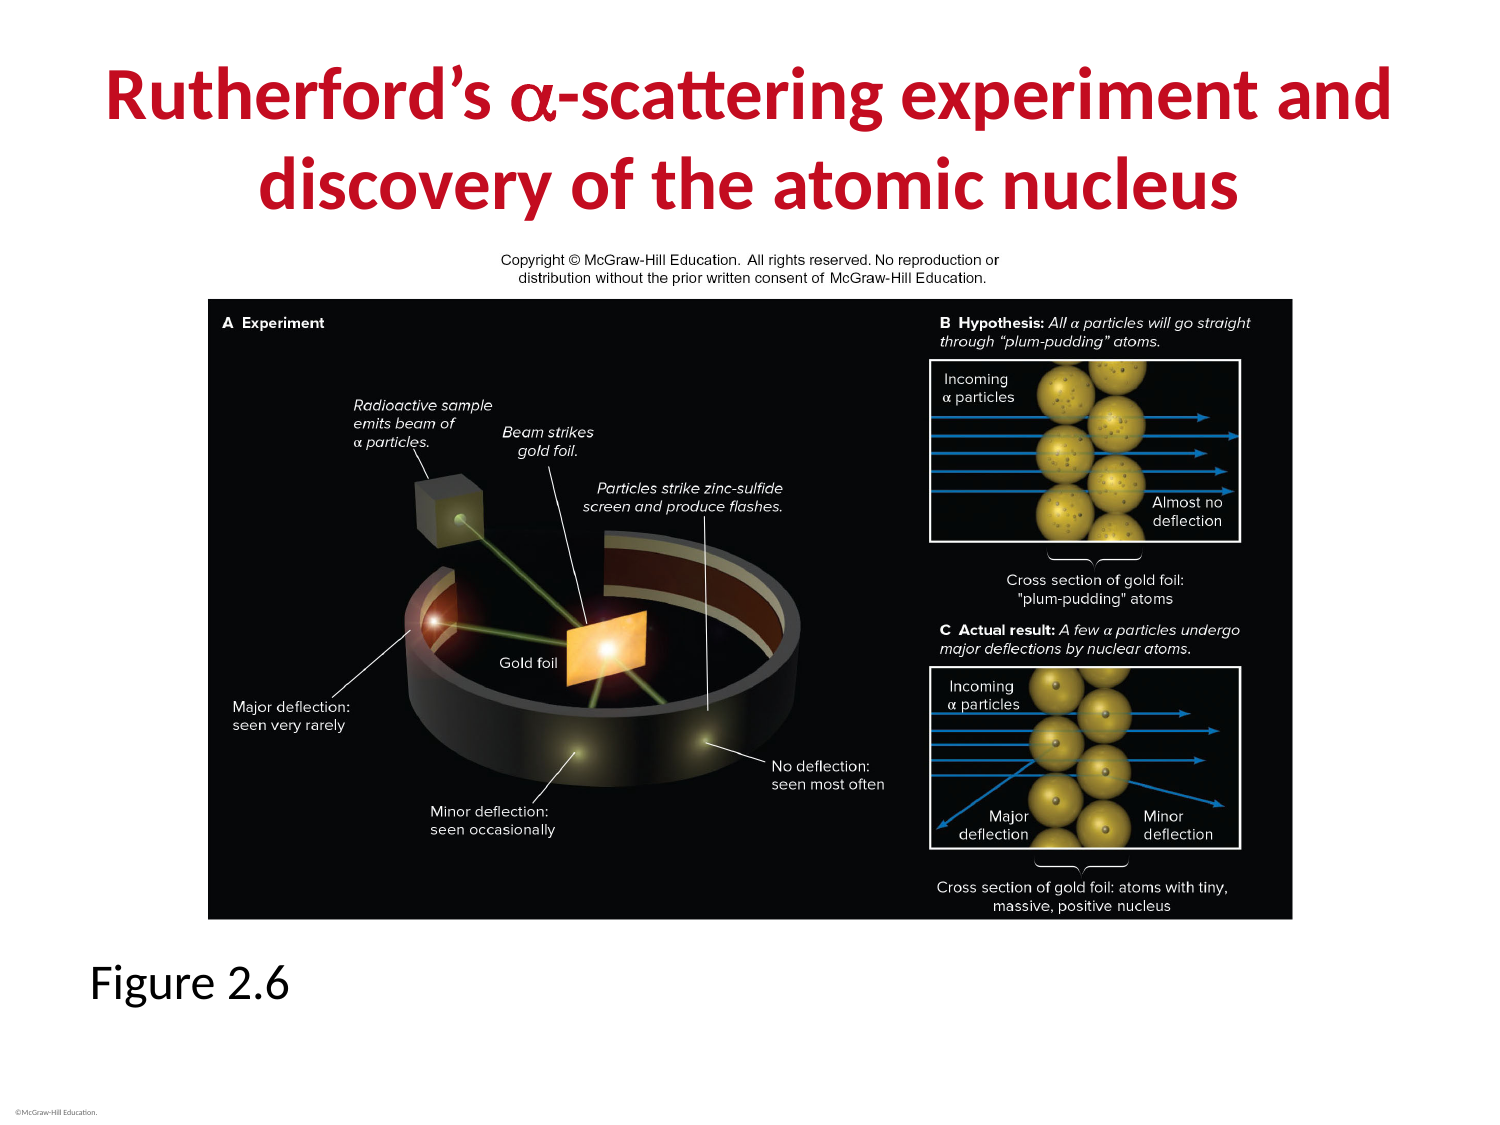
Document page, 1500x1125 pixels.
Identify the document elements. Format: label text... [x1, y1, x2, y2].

title Rutherford’s a-scattering experiment and discovery of the atomic nucleus [0, 37, 1500, 138]
picture [206, 253, 1294, 920]
list Figure 2.6 [75, 162, 1425, 1075]
